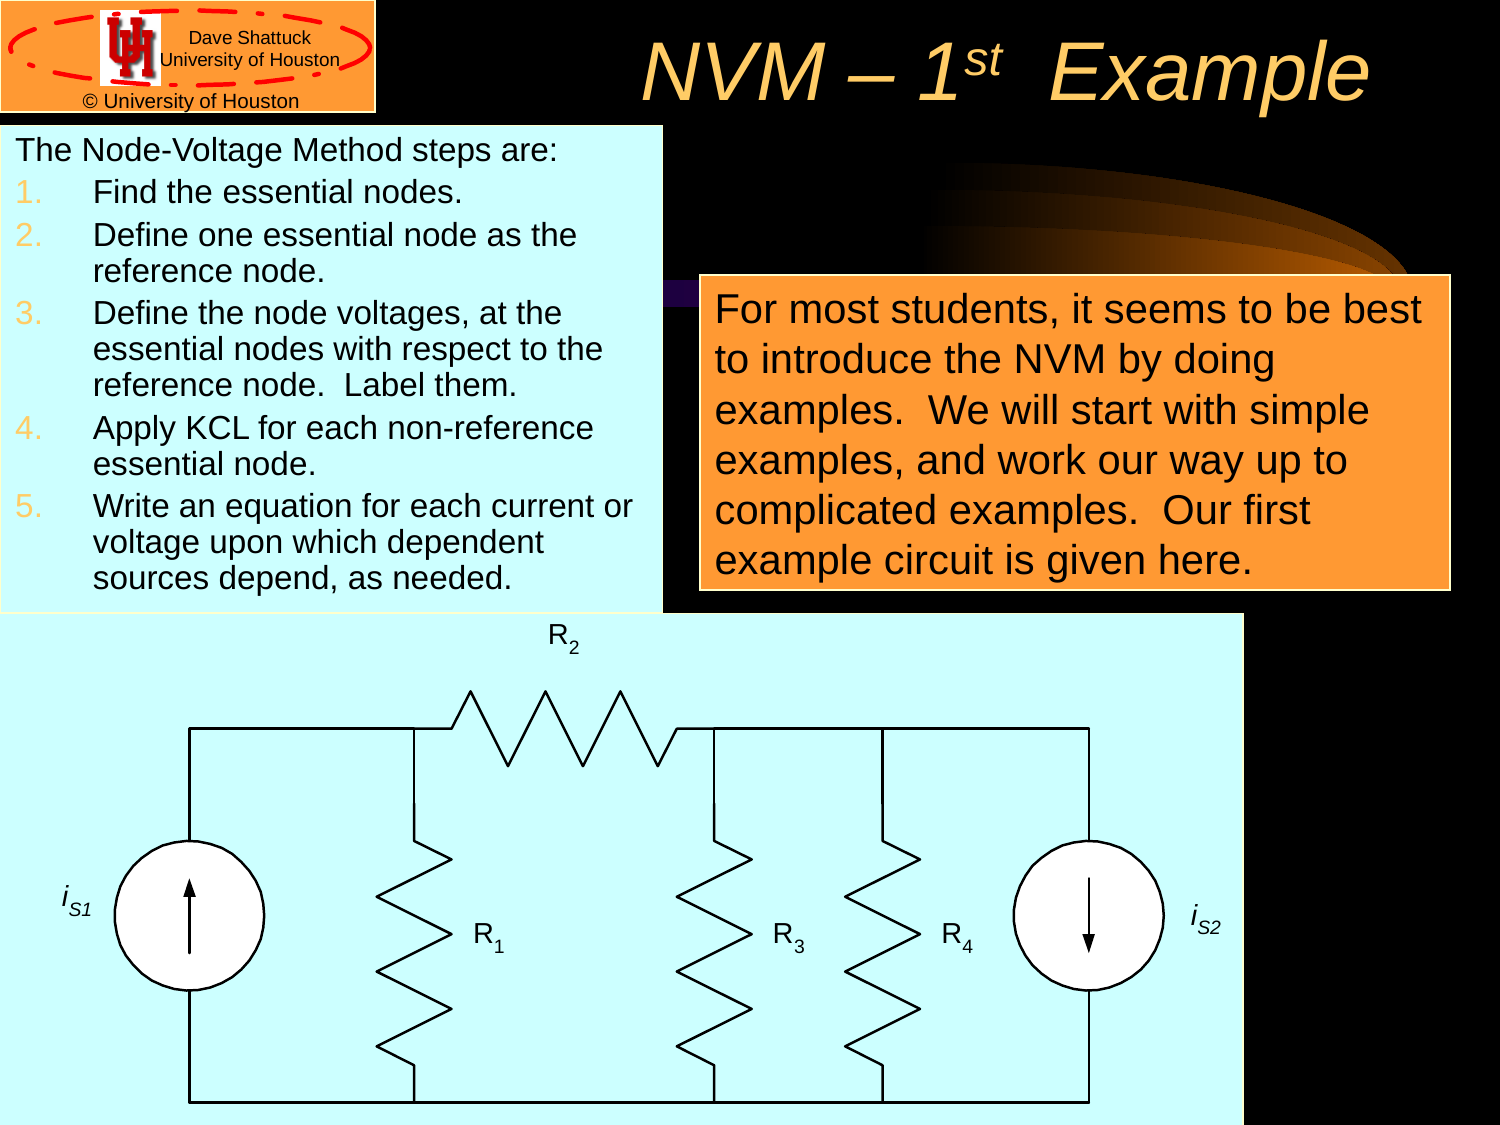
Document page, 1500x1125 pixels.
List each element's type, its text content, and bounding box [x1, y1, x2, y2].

title NVM – 1st Example [112, 0, 1388, 125]
text_box For most students, it seems to be best to introduce the NVM by doing examples. We will start with simple examples, and work our way up to complicated examples. Our first example circuit is given here. [699, 274, 1450, 590]
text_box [0, 613, 1243, 1125]
list The Node-Voltage Method steps are: Find the essential nodes. Define one essential node as the reference node. Define the node voltages, at the essential nodes with respect to the reference node. Label them. Apply KCL for each non-reference essential node. Write an equation for each current or voltage upon which dependent sources depend, as needed. [0, 125, 663, 613]
